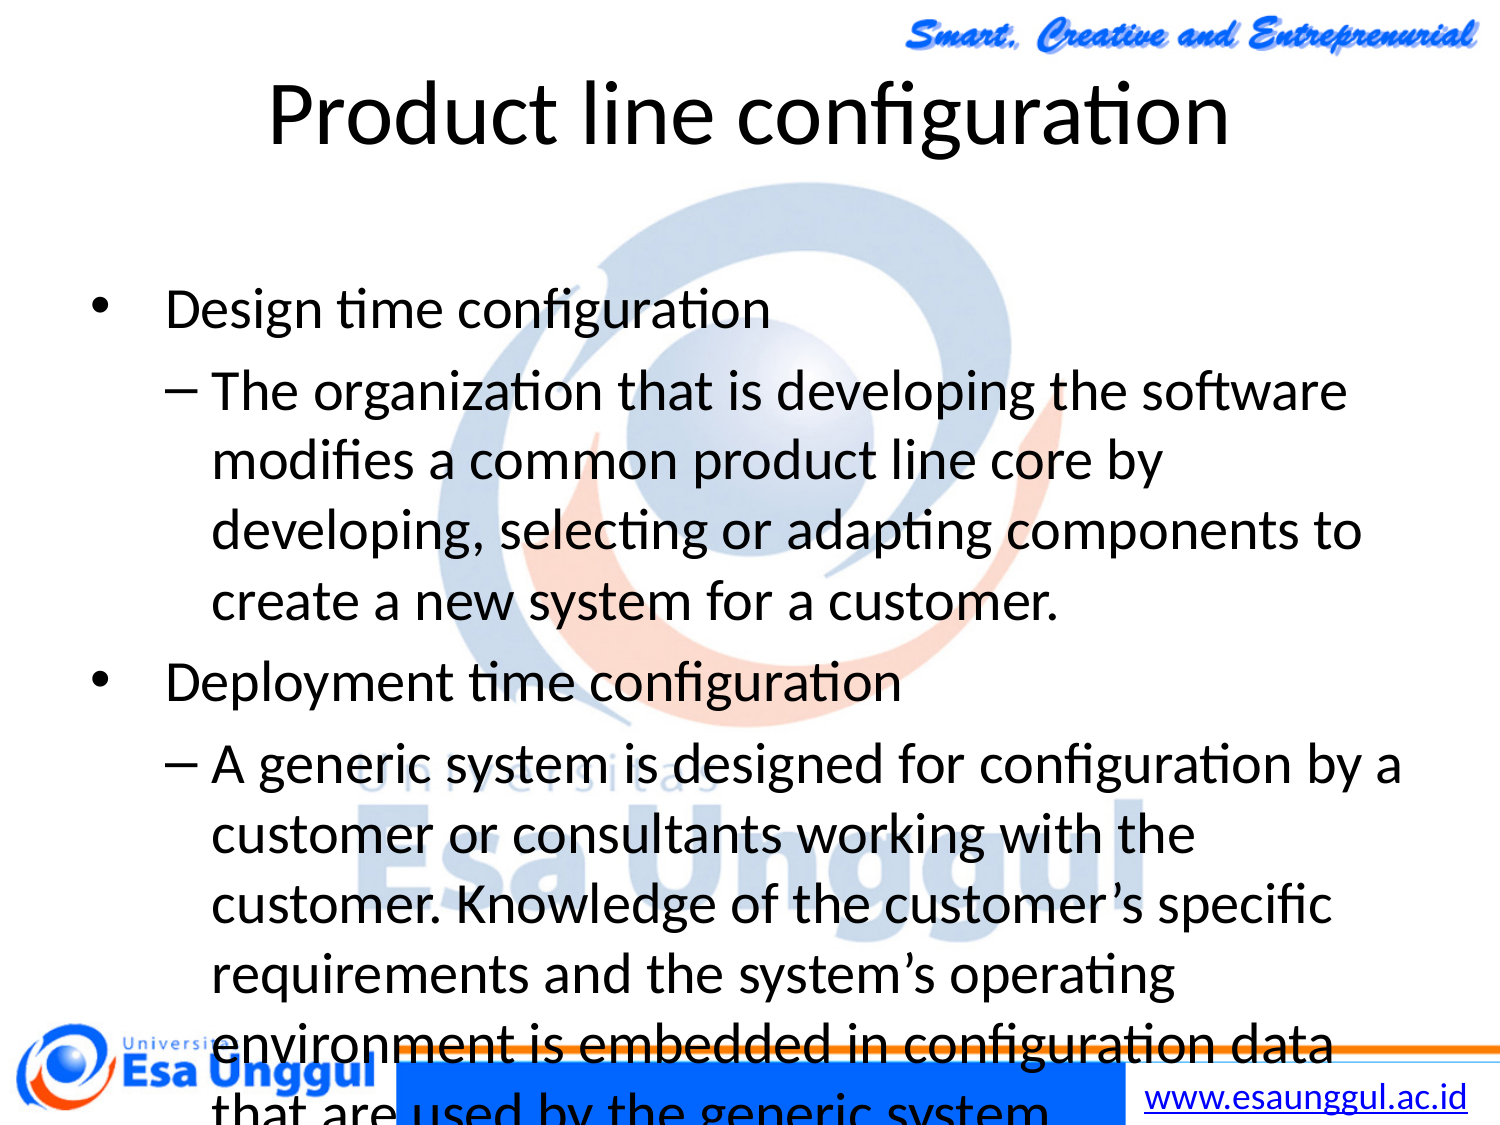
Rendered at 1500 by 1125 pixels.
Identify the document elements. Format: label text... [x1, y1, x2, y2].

picture [0, 0, 1500, 1125]
title Product line configuration [75, 45, 1425, 233]
list Design time configuration The organization that is developing the software modifies a common product line core by developing, selecting or adapting components to create a new system for a customer. Deployment time configuration A generic system is designed for configuration by a customer or consultants working with the customer. Knowledge of the customer’s specific requirements and the system’s operating environment is embedded in configuration data that are used by the generic system. [75, 262, 1425, 1005]
